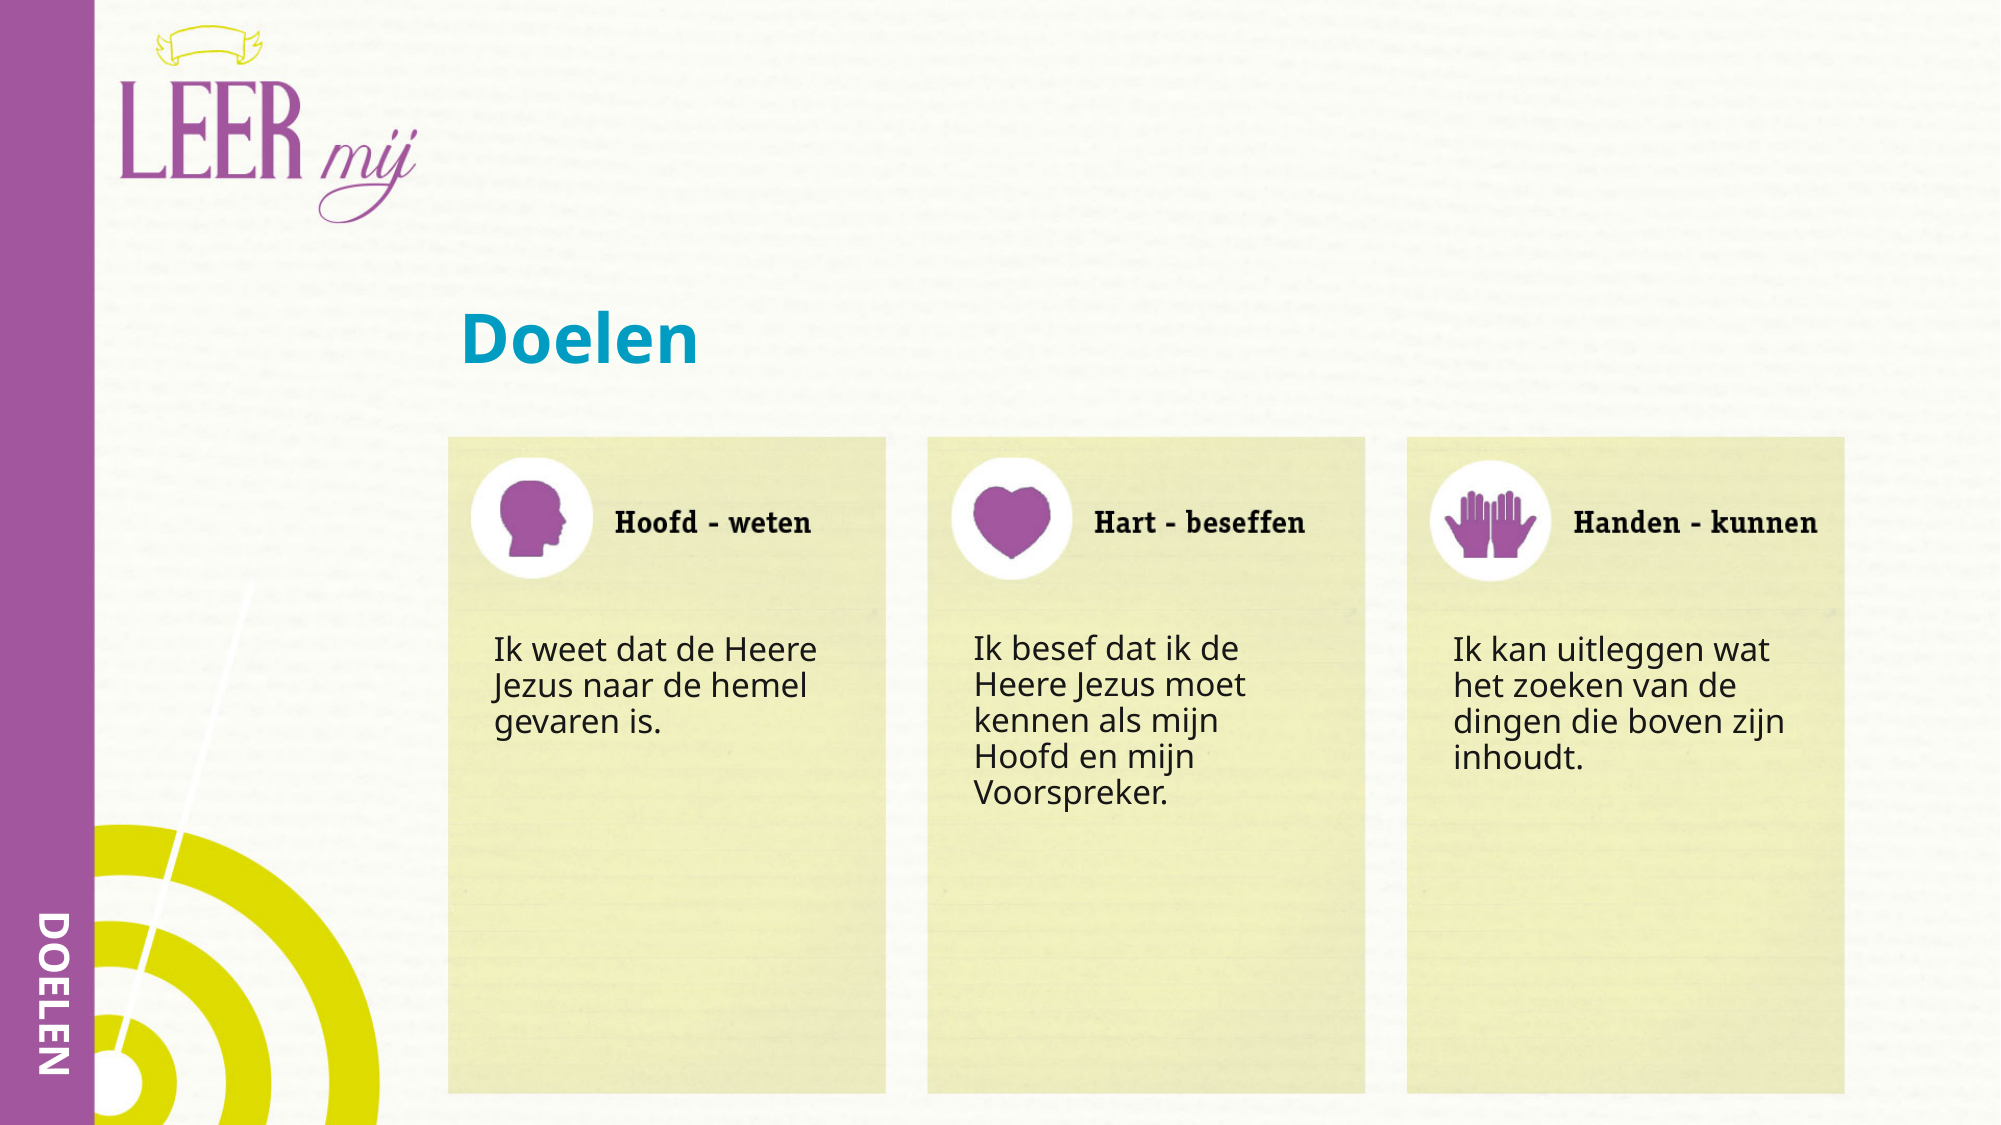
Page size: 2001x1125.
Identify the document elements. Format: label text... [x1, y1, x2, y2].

list Ik weet dat de Heere Jezus naar de hemel gevaren is. [478, 625, 854, 1072]
title Doelen [444, 229, 1102, 386]
list Ik kan uitleggen wat het zoeken van de dingen die boven zijn inhoudt. [1438, 625, 1814, 1072]
picture [0, 0, 2001, 1125]
list Ik besef dat ik de Heere Jezus moet kennen als mijn Hoofd en mijn Voorspreker. [958, 624, 1334, 1071]
